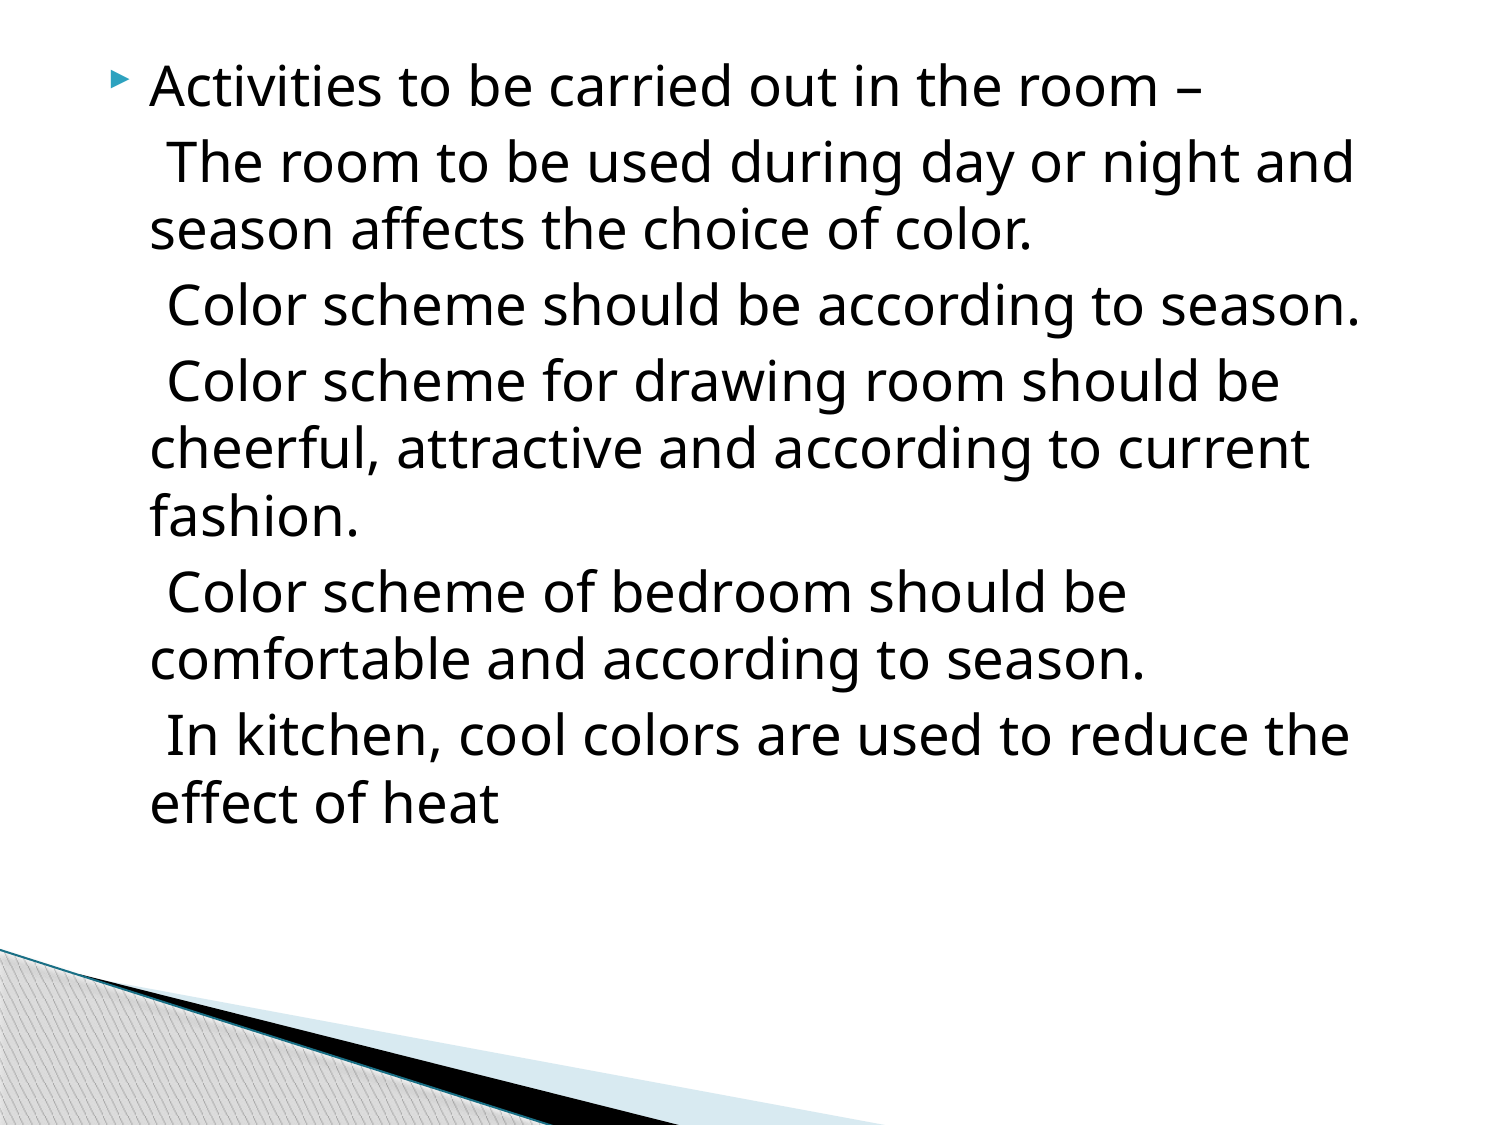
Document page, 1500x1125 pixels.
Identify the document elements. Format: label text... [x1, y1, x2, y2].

list Activities to be carried out in the room – The room to be used during day or night and season affects the choice of color. Color scheme should be according to season. Color scheme for drawing room should be cheerful, attractive and according to current fashion. Color scheme of bedroom should be comfortable and according to season. In kitchen, cool colors are used to reduce the effect of heat [75, 42, 1425, 1005]
